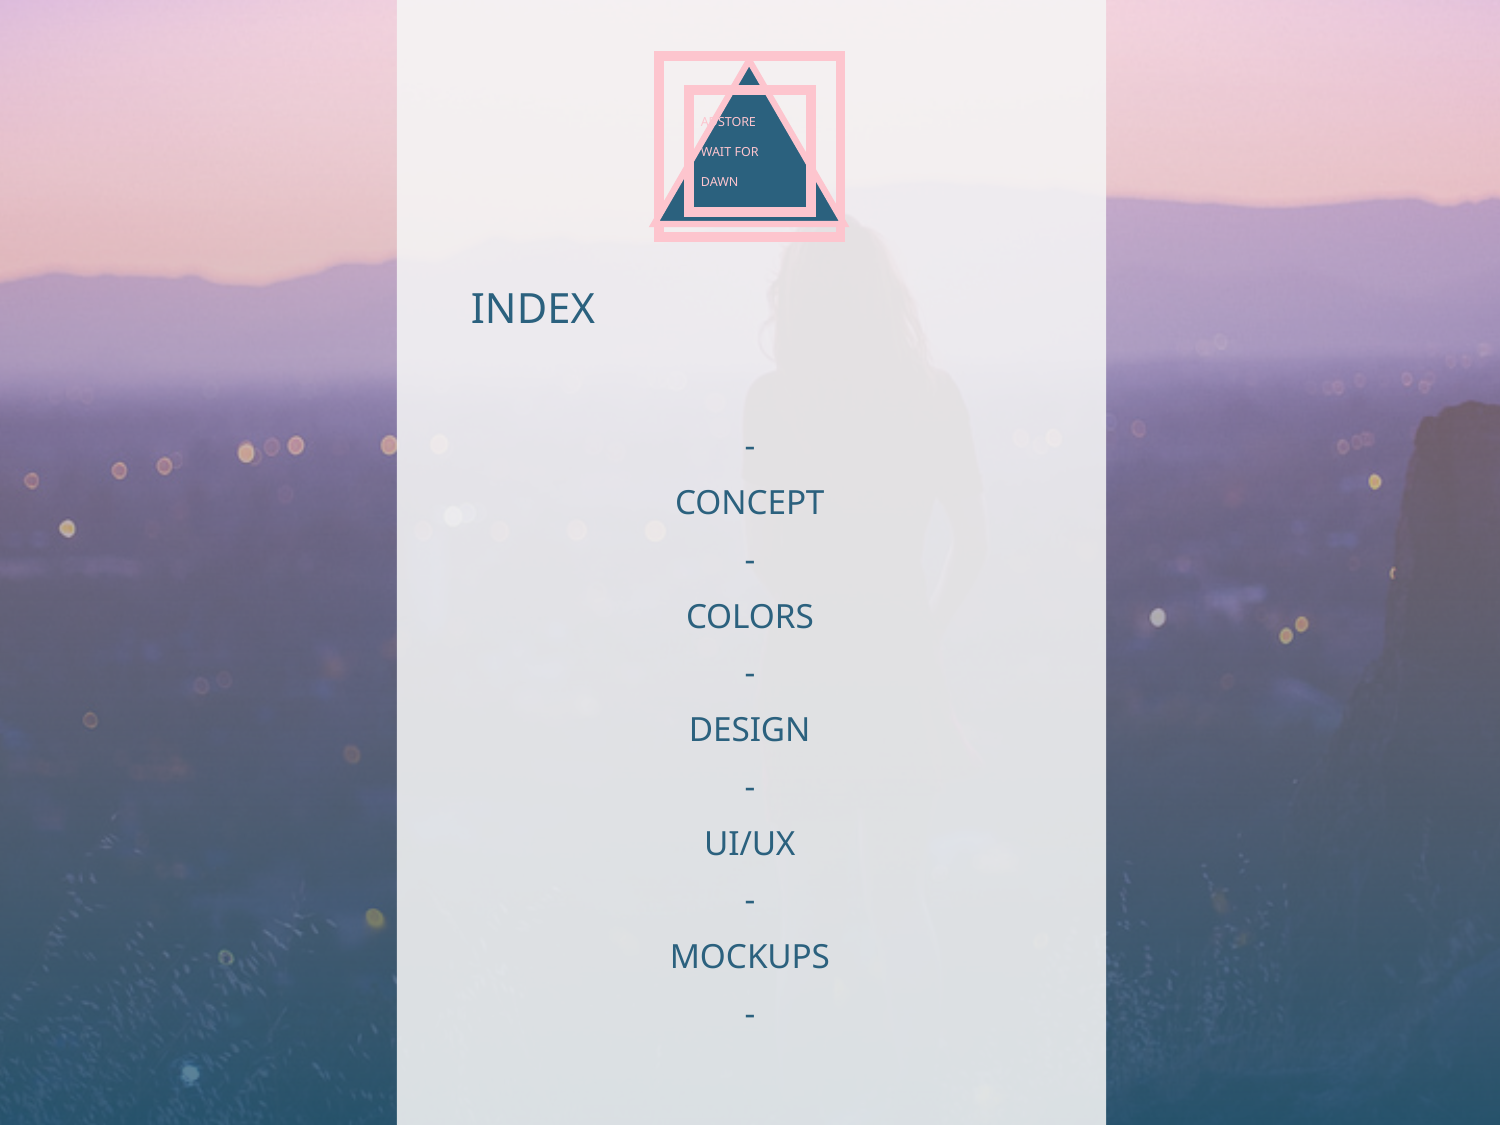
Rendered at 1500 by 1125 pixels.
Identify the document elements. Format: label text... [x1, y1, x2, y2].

list - CONCEPT - COLORS - DESIGN - UI/UX - MOCKUPS - [395, 373, 1105, 1089]
title ADSTORE WAIT FOR DAWN [684, 85, 816, 217]
subtitle INDEX [399, 272, 1104, 347]
